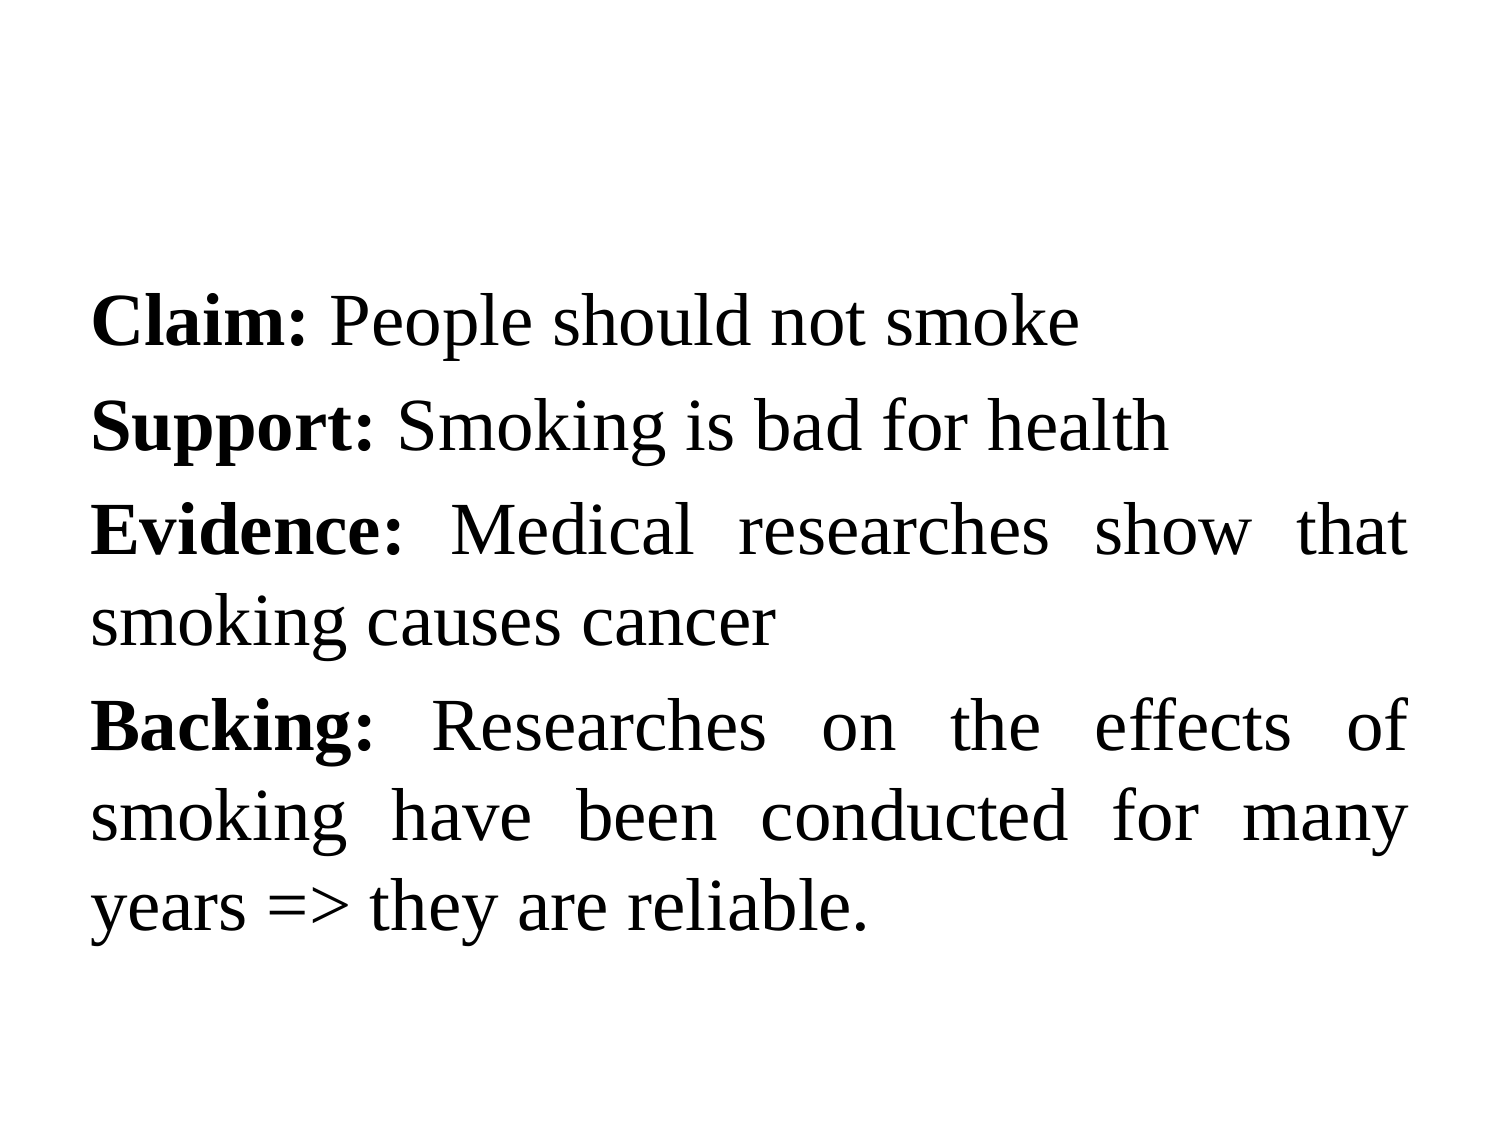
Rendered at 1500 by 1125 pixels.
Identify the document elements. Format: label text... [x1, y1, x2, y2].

list Claim: People should not smoke Support: Smoking is bad for health Evidence: Medical researches show that smoking causes cancer Backing: Researches on the effects of smoking have been conducted for many years => they are reliable. [75, 262, 1425, 1005]
